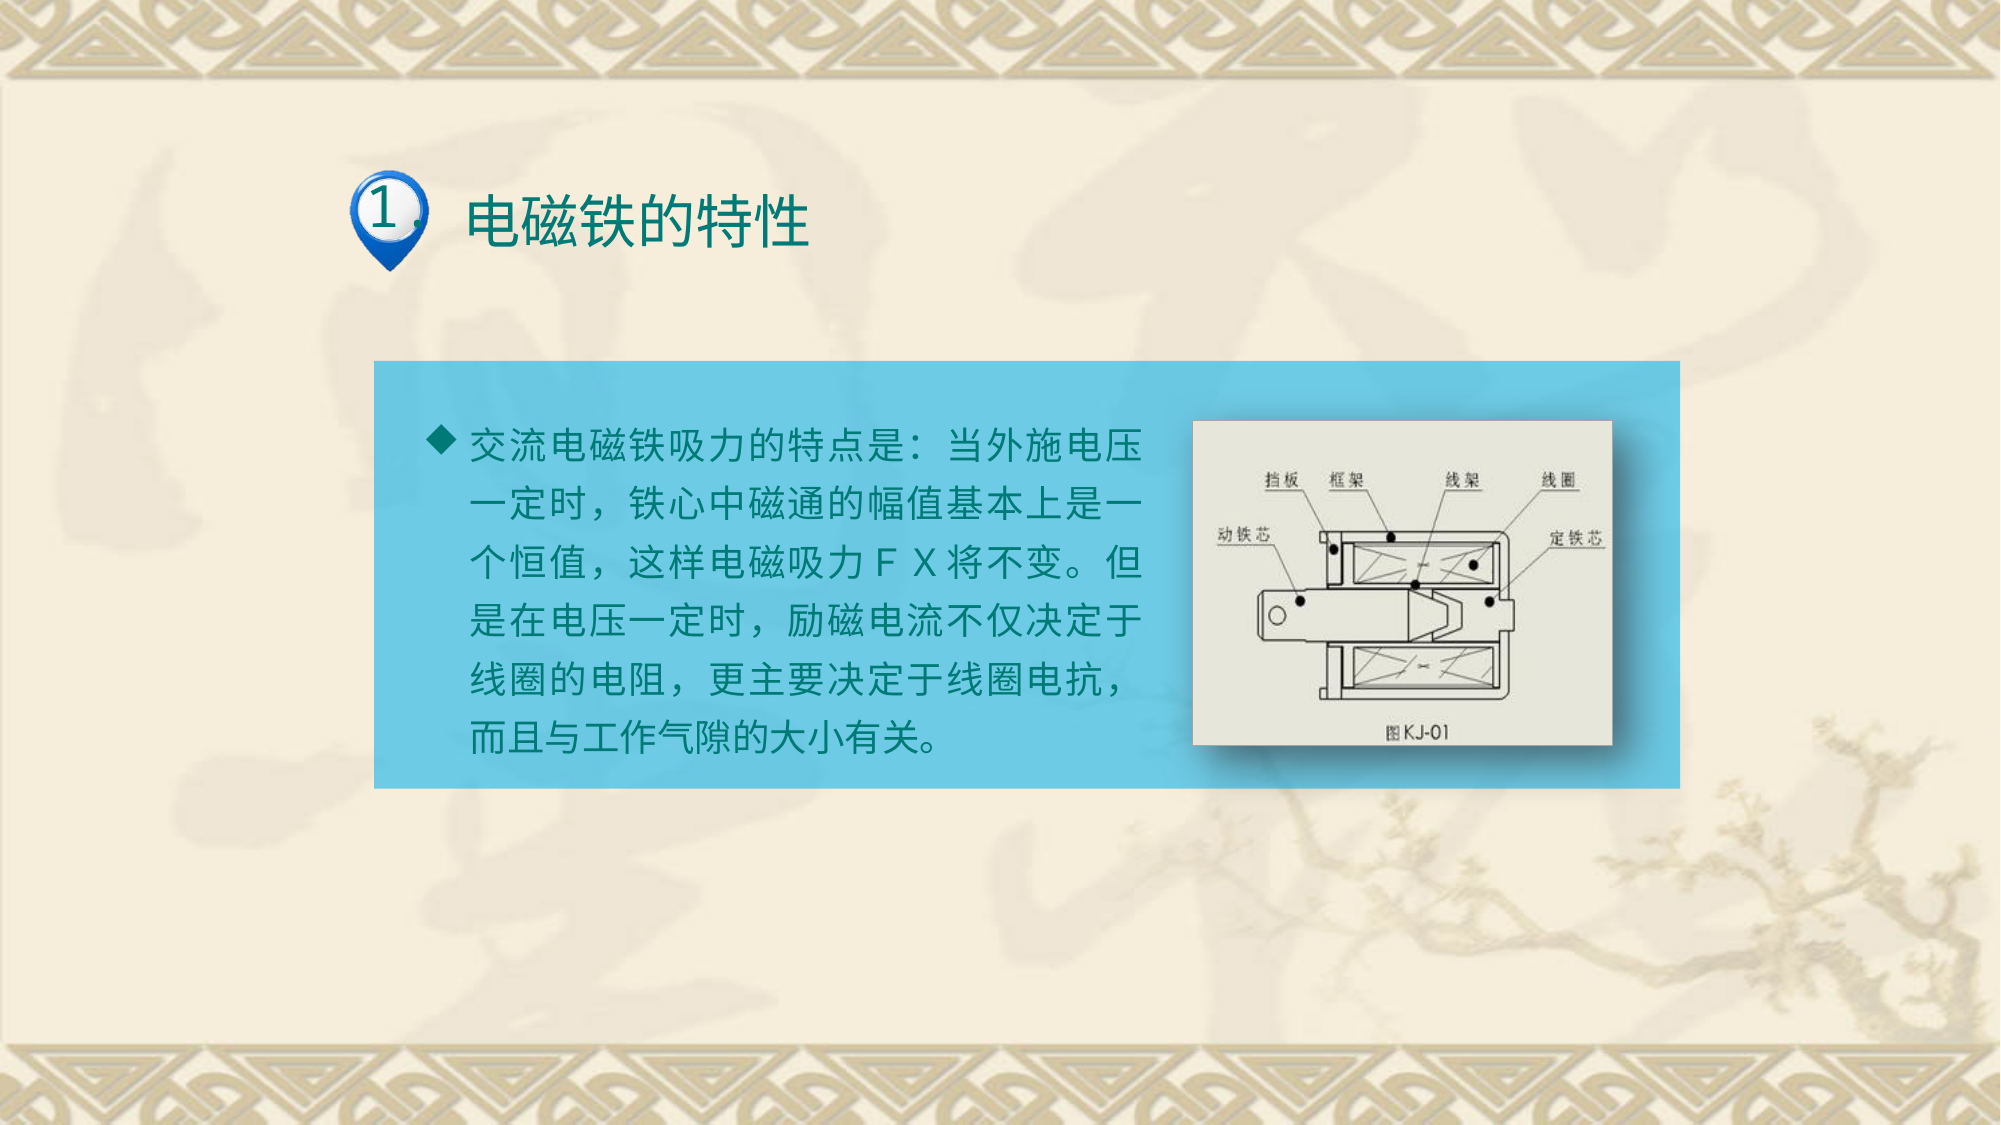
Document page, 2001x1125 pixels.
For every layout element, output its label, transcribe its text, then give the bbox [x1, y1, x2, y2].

text_box 交流电磁铁吸力的特点是：当外施电压一定时，铁心中磁通的幅值基本上是一个恒值，这样电磁吸力ＦＸ将不变。但是在电压一定时，励磁电流不仅决定于线圈的电阻，更主要决定于线圈电抗，而且与工作气隙的大小有关。 [408, 400, 1159, 767]
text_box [290, 151, 828, 302]
text_box [373, 360, 1681, 790]
picture [0, 0, 2001, 1125]
